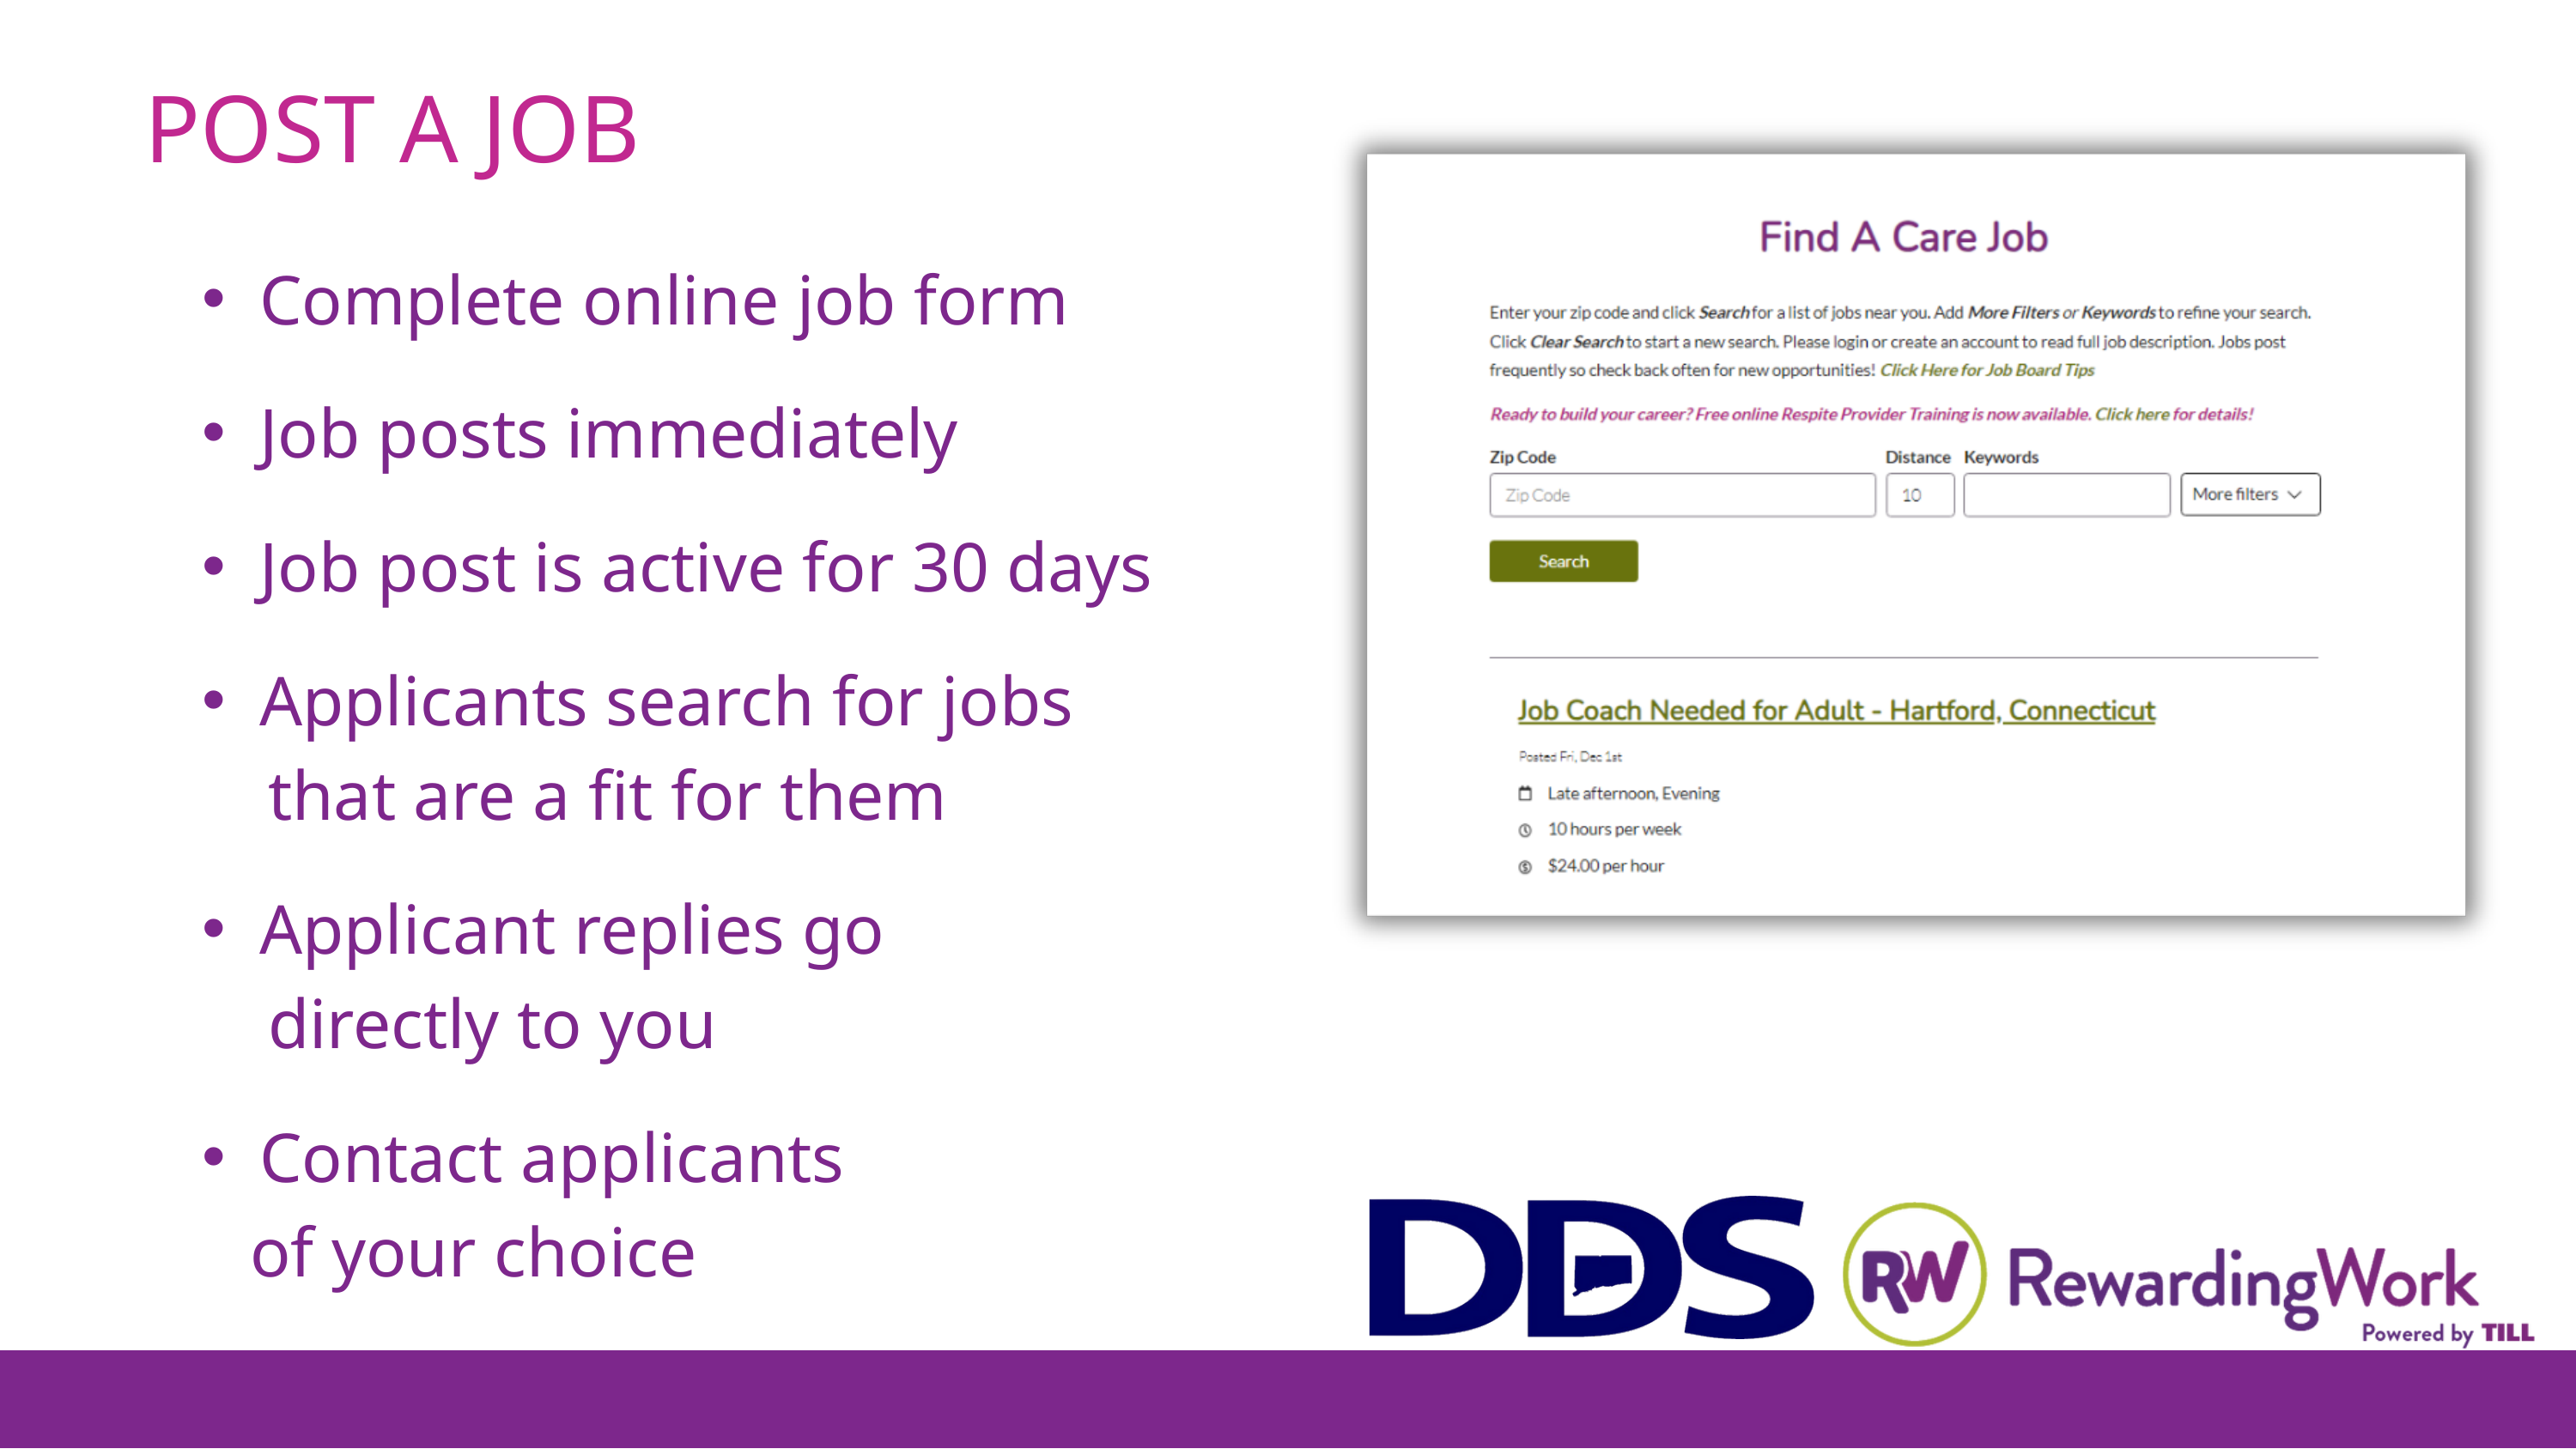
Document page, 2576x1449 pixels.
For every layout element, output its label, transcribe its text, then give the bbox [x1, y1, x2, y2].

text_box [2028, 1202, 2536, 1347]
text_box POST A JOB Complete online job form Job posts immediately Job post is active for 30 days Applicants search for jobs that are a fit for them Applicant replies go directly to you Contact applicants of your choice [144, 66, 2028, 1347]
text_box [1327, 112, 2512, 955]
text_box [0, 1349, 2576, 1449]
